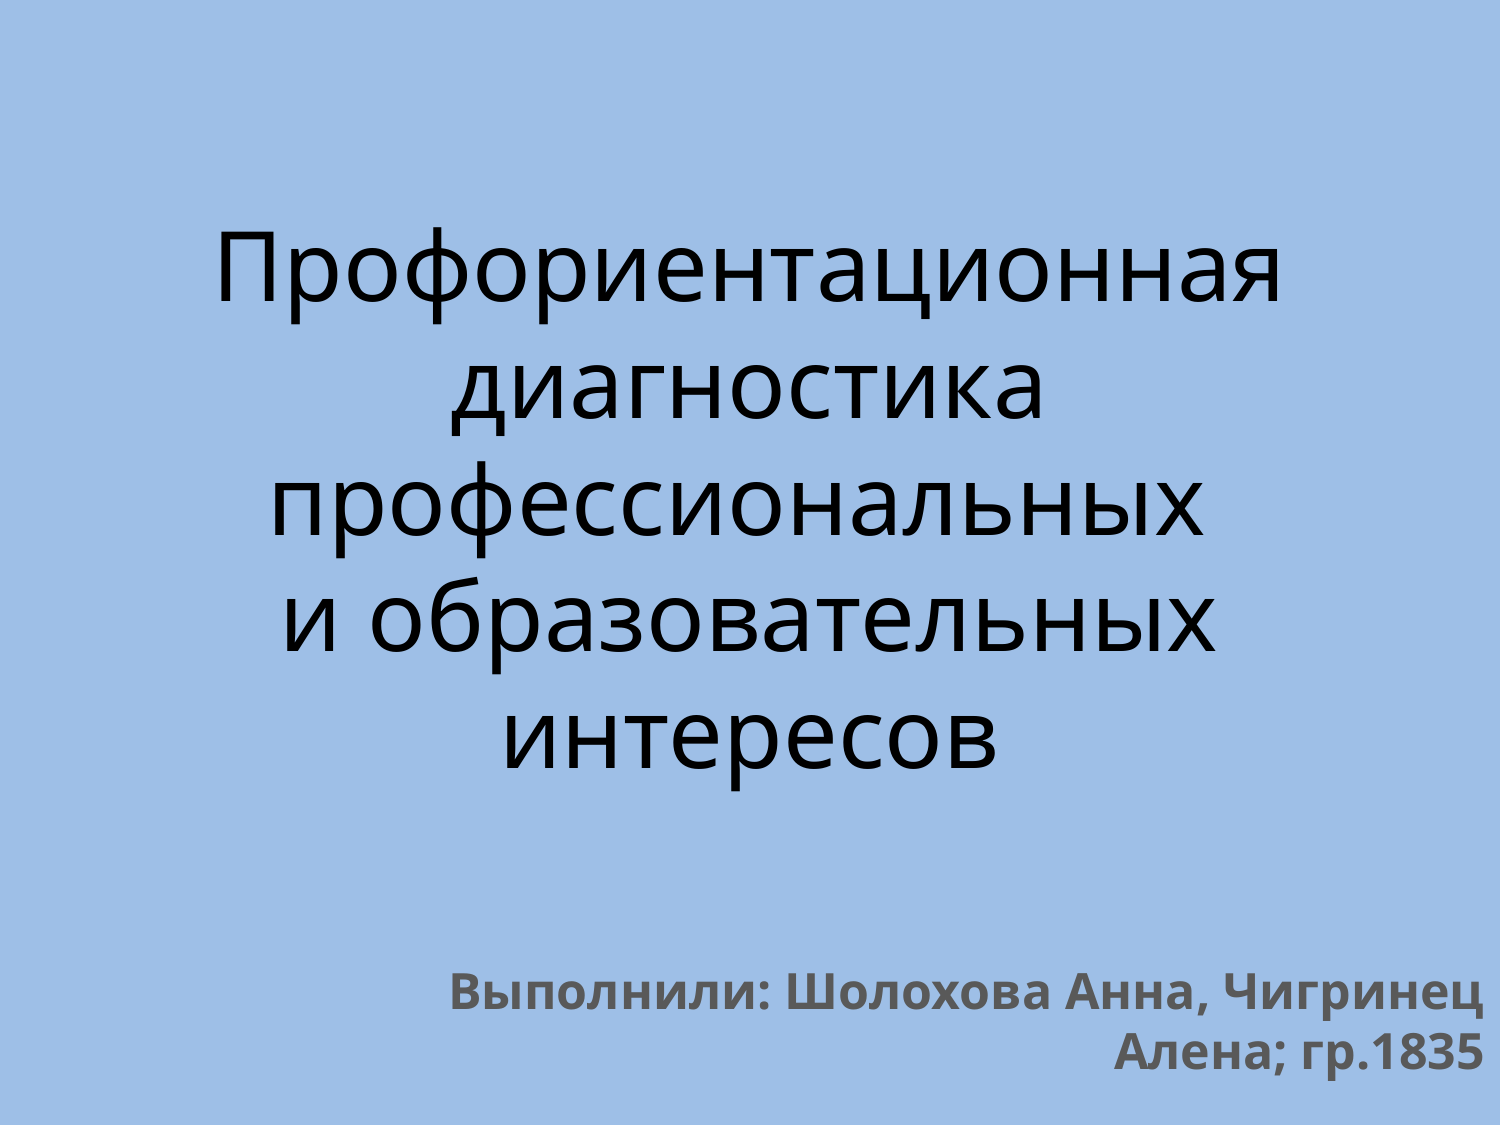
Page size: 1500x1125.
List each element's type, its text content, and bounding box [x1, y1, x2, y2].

title Профориентационная диагностика профессиональных и образовательных интересов [112, 196, 1388, 894]
subtitle Выполнили: Шолохова Анна, Чигринец Алена; гр.1835 [278, 952, 1500, 1125]
